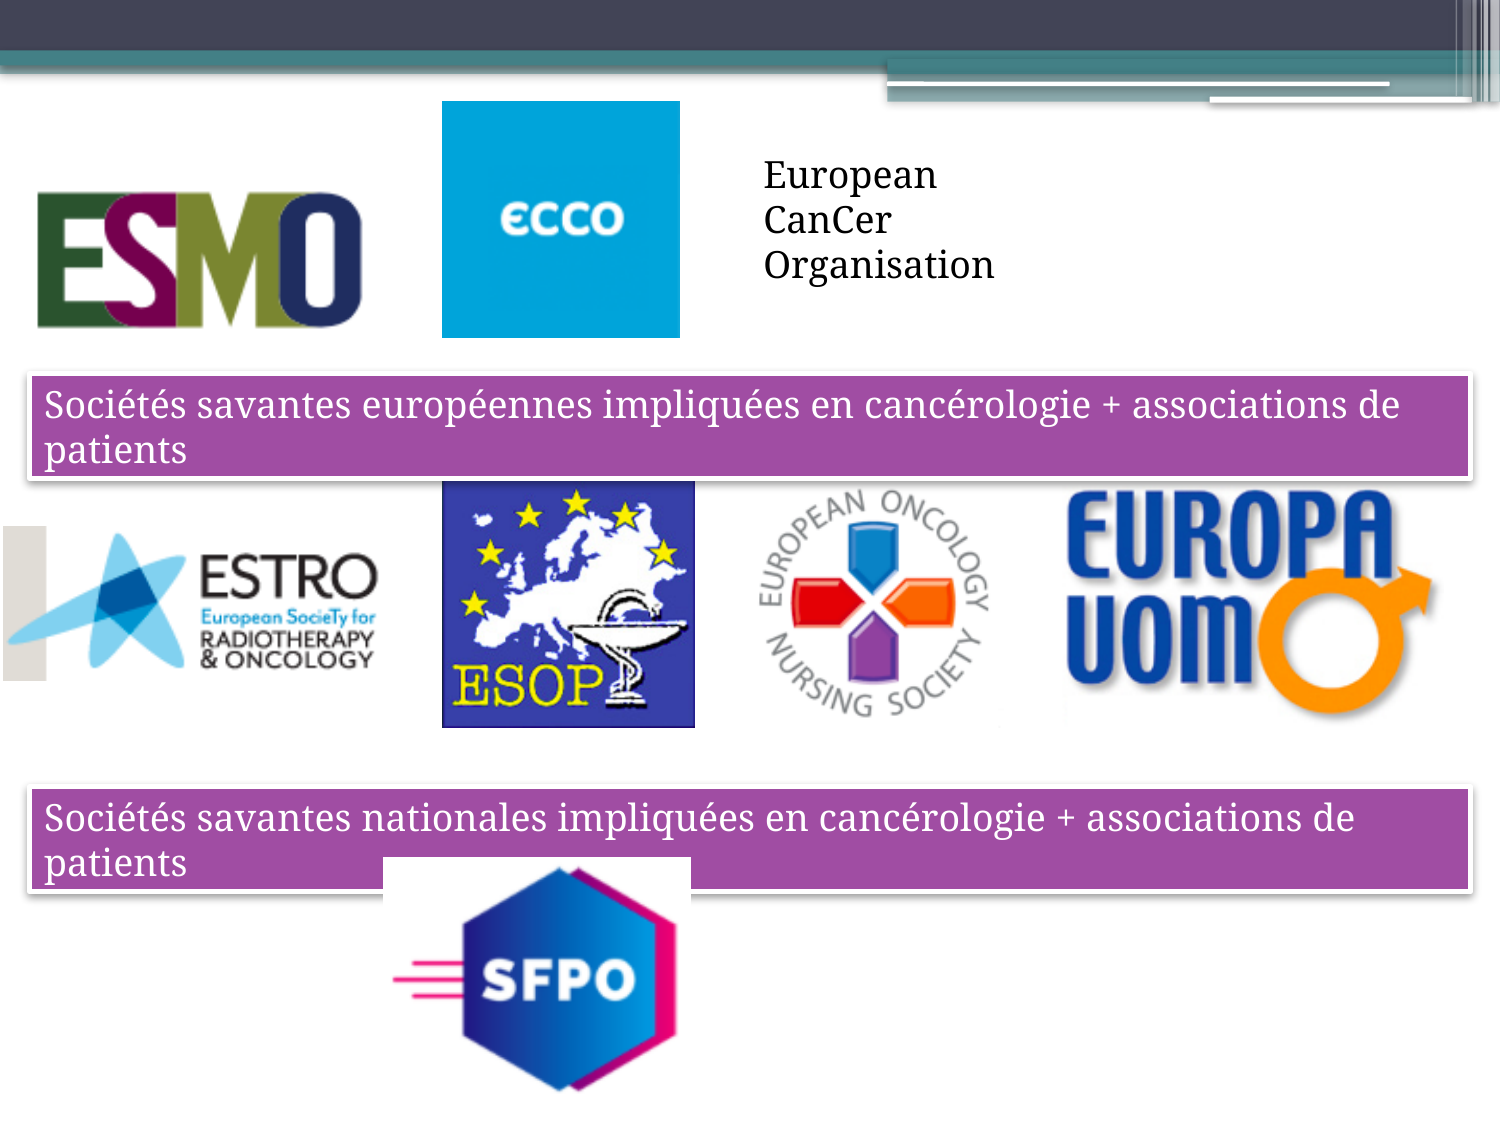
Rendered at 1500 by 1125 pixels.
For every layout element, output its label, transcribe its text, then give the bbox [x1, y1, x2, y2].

picture [530, 201, 558, 236]
picture [746, 478, 1004, 729]
picture [32, 184, 371, 335]
text_box Sociétés savantes européennes impliquées en cancérologie + associations de patients [27, 371, 1473, 481]
picture [501, 201, 530, 236]
picture [442, 479, 695, 729]
text_box Sociétés savantes nationales impliquées en cancérologie + associations de patients [27, 784, 1473, 894]
picture [383, 857, 691, 1102]
picture [3, 526, 390, 681]
picture [591, 201, 624, 236]
text_box European CanCer Organisation [748, 143, 1011, 294]
picture [1054, 478, 1444, 729]
picture [561, 201, 590, 236]
